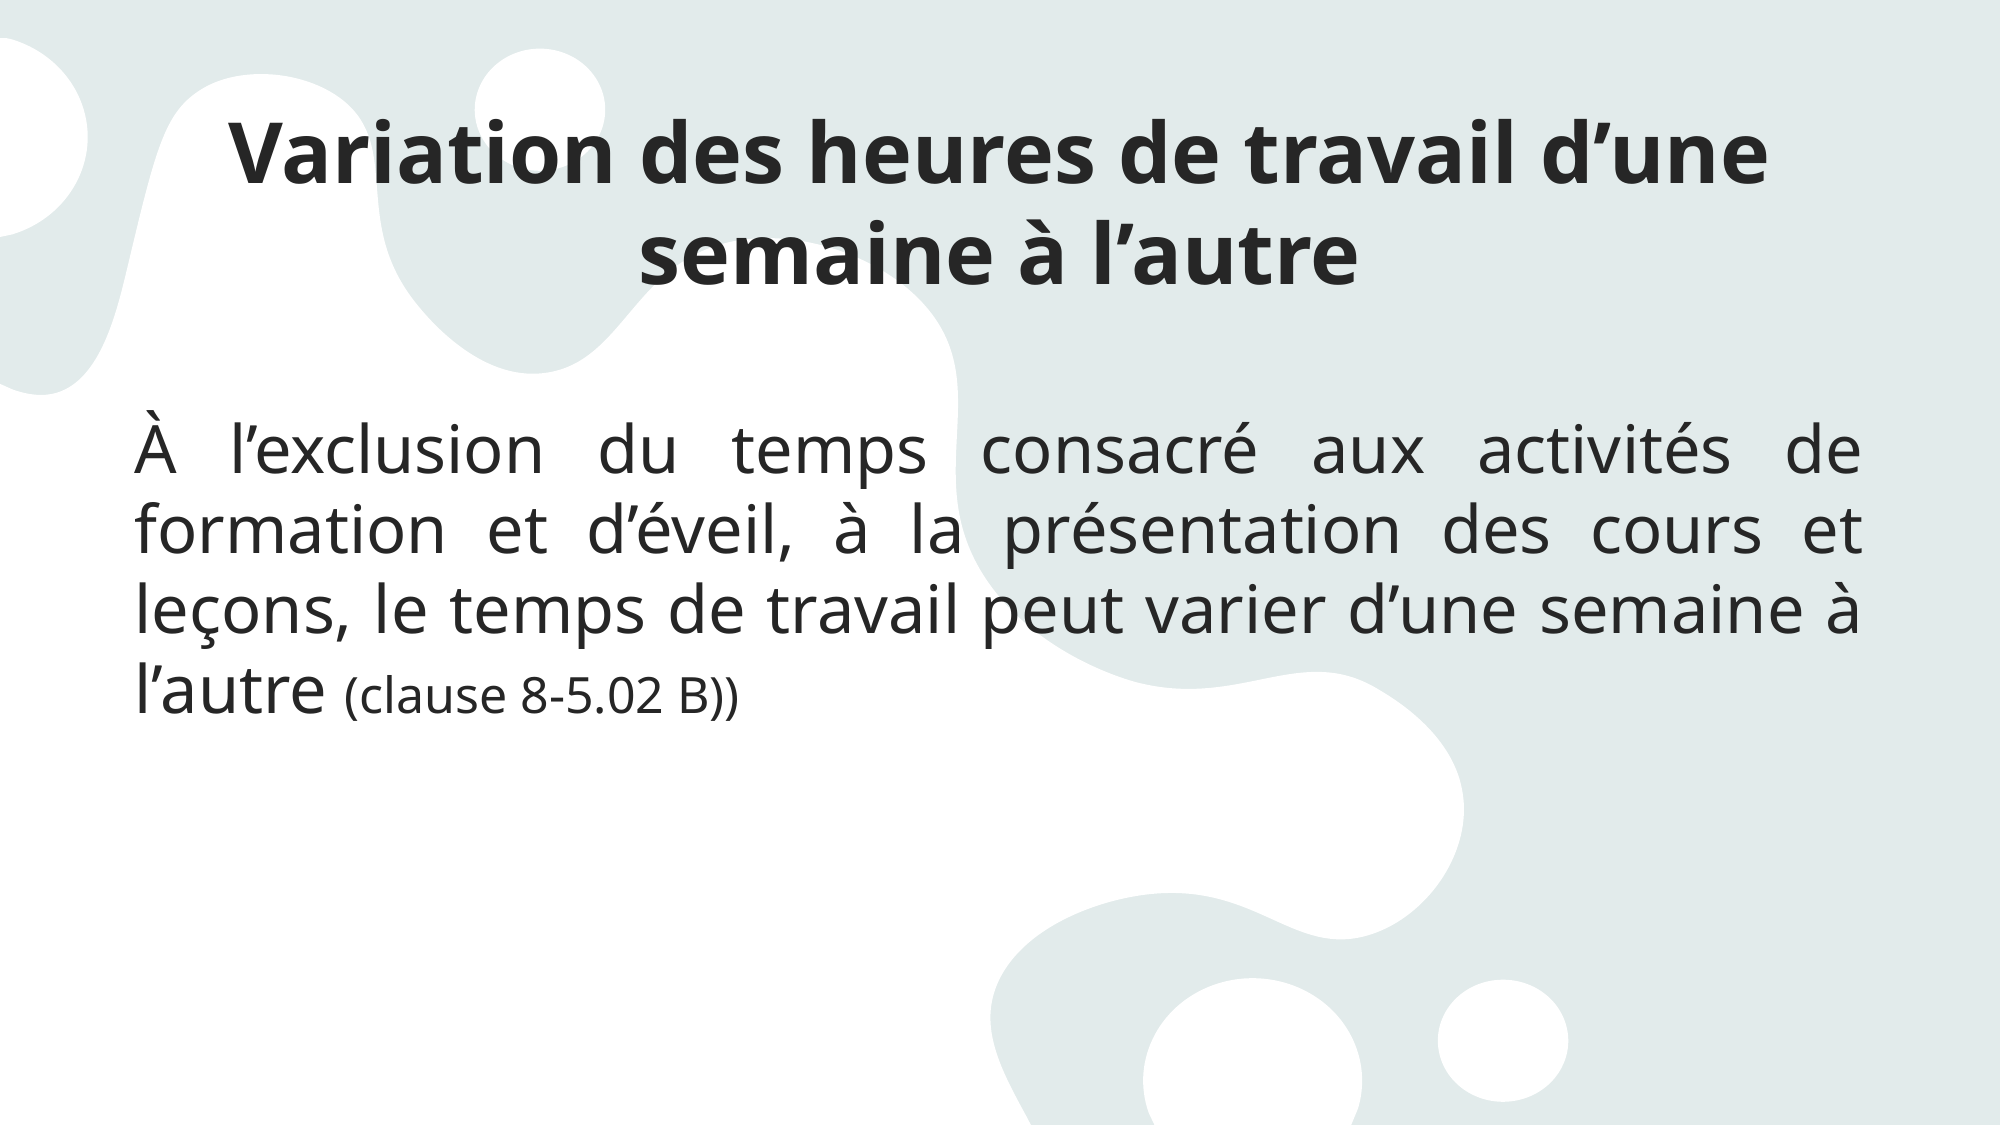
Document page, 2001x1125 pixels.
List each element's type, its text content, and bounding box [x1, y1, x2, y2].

text_box À l’exclusion du temps consacré aux activités de formation et d’éveil, à la présentation des cours et leçons, le temps de travail peut varier d’une semaine à l’autre (clause 8-5.02 B)) [119, 399, 1881, 735]
title Variation des heures de travail d’une semaine à l’autre [99, 91, 1900, 309]
